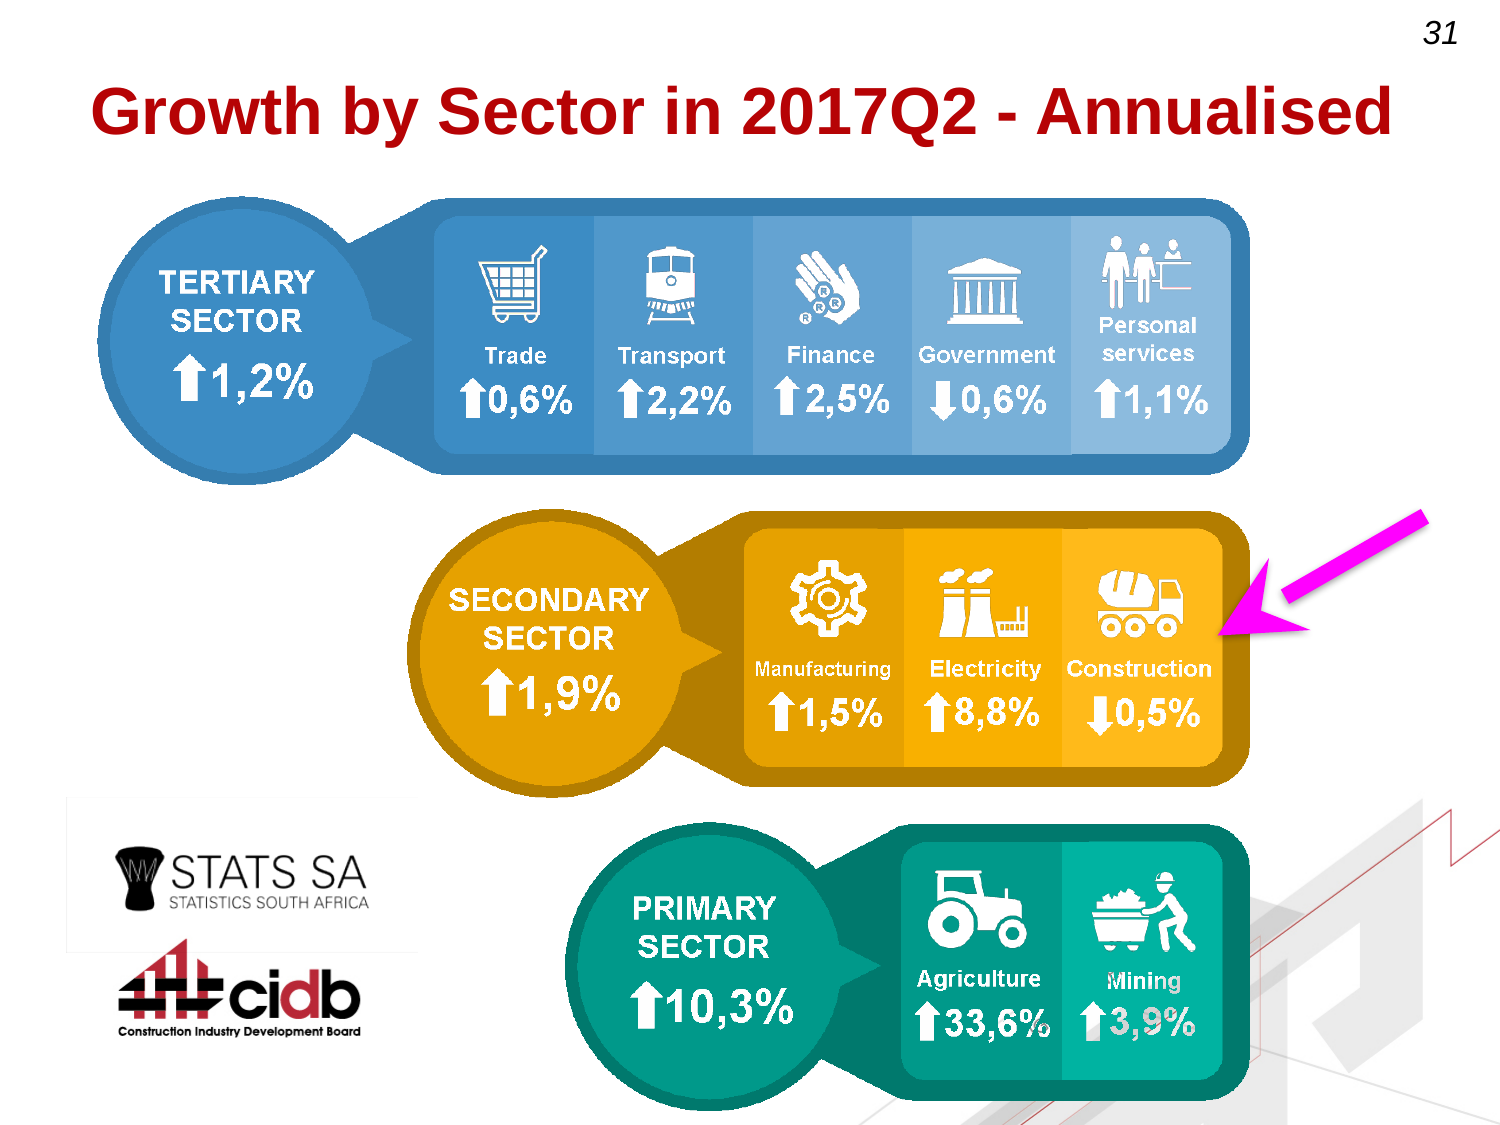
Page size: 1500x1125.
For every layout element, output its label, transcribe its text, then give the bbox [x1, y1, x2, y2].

picture [0, 0, 1500, 1125]
title Growth by Sector in 2017Q2 - Annualised [75, 45, 1425, 172]
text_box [1217, 515, 1426, 636]
